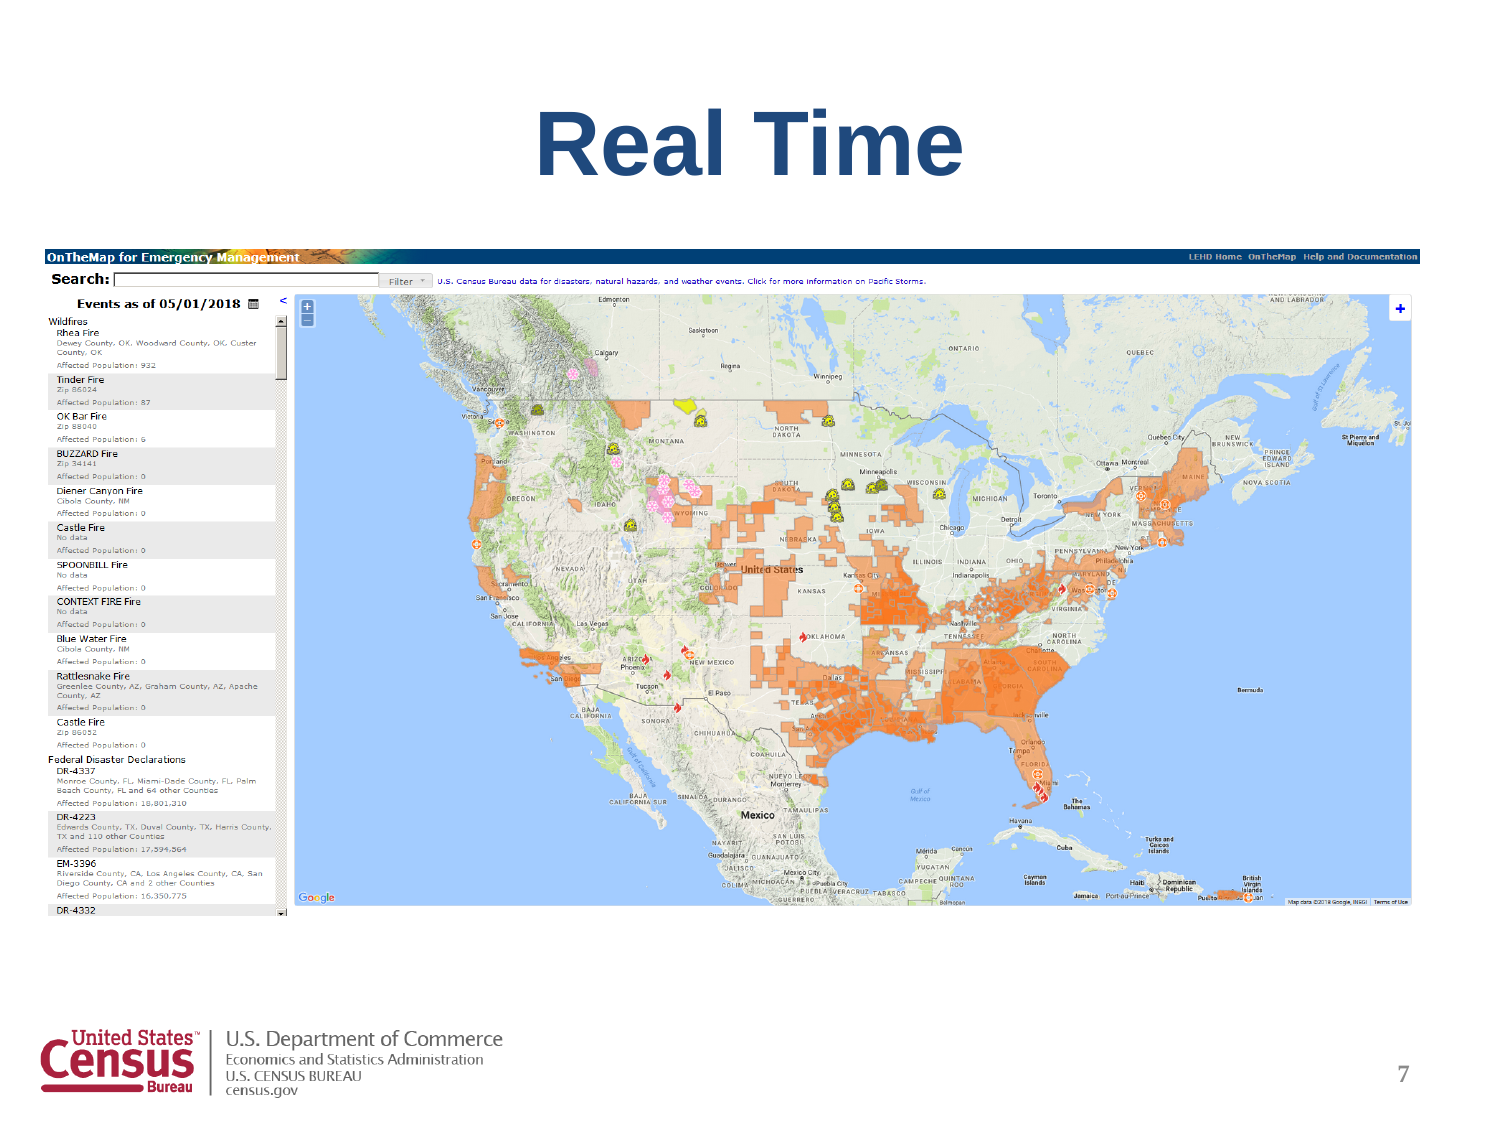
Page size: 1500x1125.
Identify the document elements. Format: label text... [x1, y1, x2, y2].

picture [45, 249, 1421, 917]
picture [0, 1022, 1500, 1125]
title Real Time [75, 45, 1425, 233]
slide_number 7 [1074, 1042, 1425, 1103]
